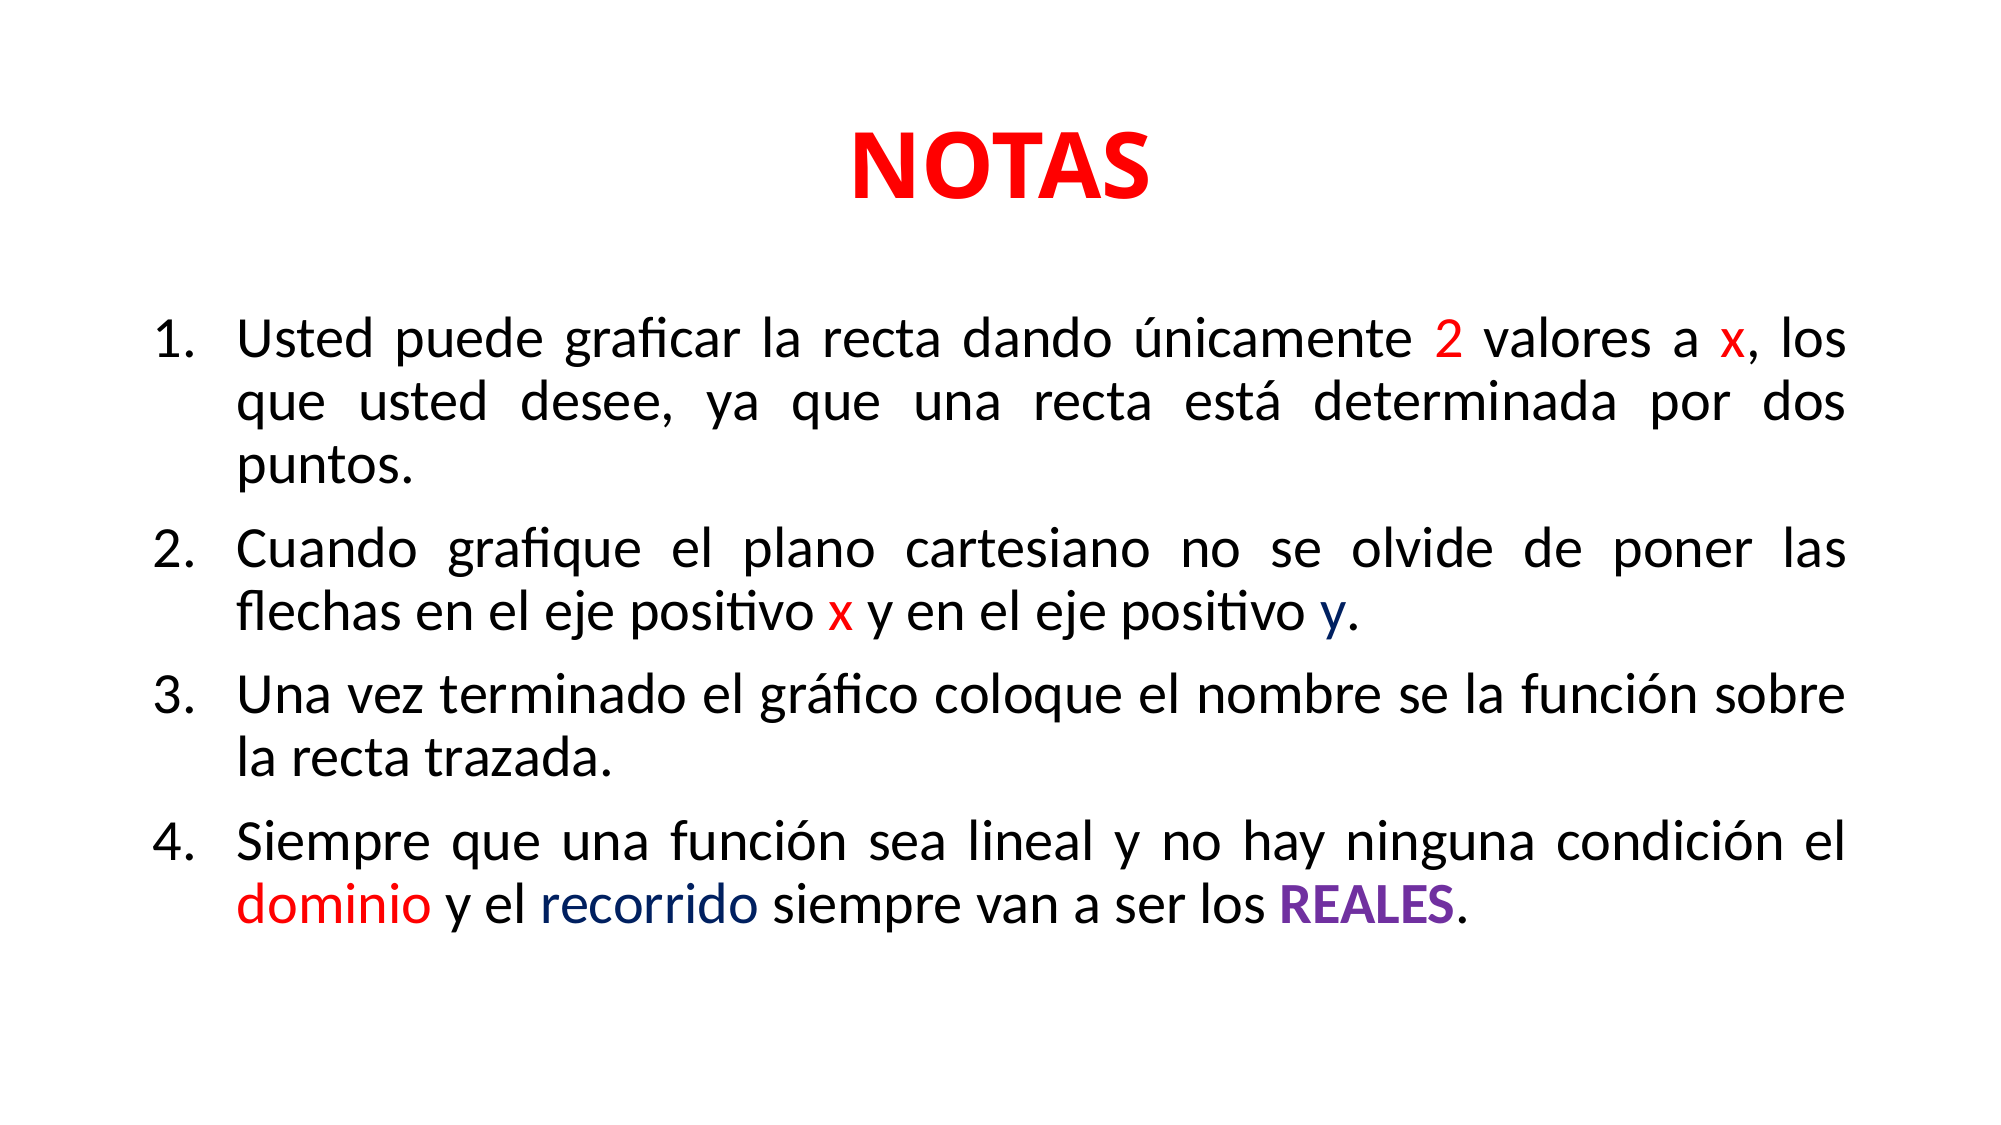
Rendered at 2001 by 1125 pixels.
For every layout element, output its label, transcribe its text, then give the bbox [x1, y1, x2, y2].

title NOTAS [137, 59, 1863, 278]
list Usted puede graficar la recta dando únicamente 2 valores a x, los que usted desee, ya que una recta está determinada por dos puntos. Cuando grafique el plano cartesiano no se olvide de poner las flechas en el eje positivo x y en el eje positivo y. Una vez terminado el gráfico coloque el nombre se la función sobre la recta trazada. Siempre que una función sea lineal y no hay ninguna condición el dominio y el recorrido siempre van a ser los REALES. [137, 299, 1863, 1014]
